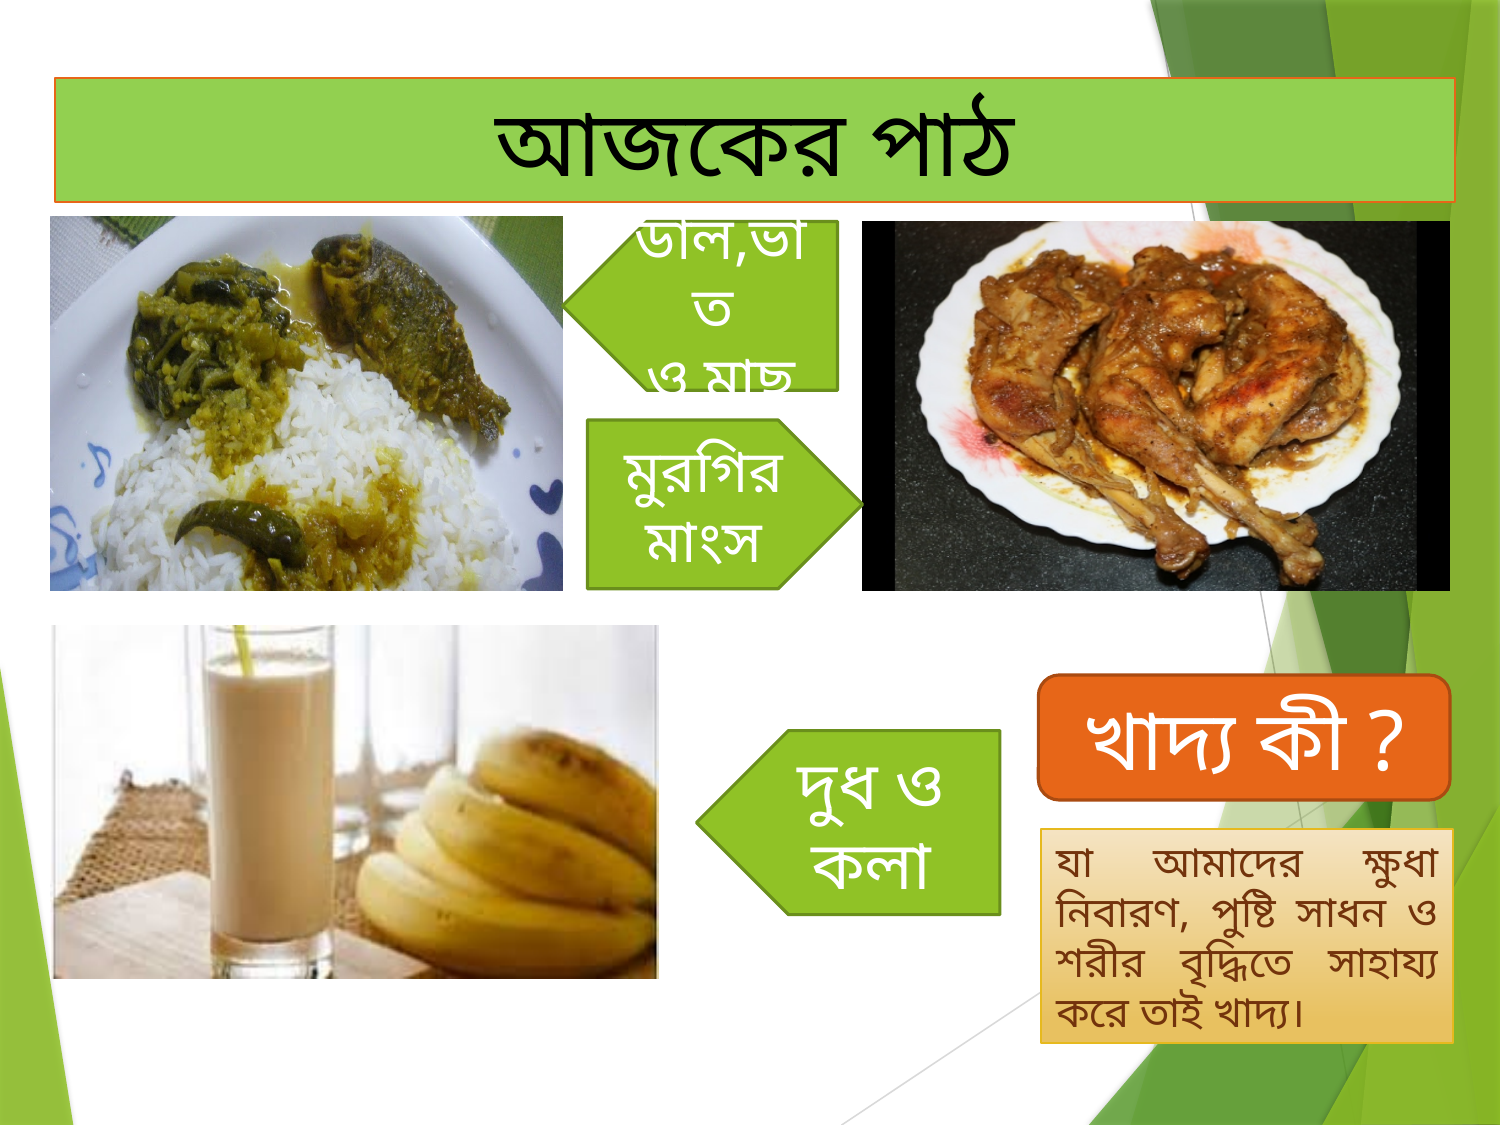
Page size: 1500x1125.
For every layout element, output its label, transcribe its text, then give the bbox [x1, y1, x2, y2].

text_box মুরগির মাংস [585, 418, 857, 591]
text_box দুধ ও কলা [695, 729, 1002, 917]
picture [49, 215, 563, 592]
text_box যা আমাদের ক্ষুধা নিবারণ, পুষ্টি সাধন ও শরীর বৃদ্ধিতে সাহায্য করে তাই খাদ্য। [1040, 828, 1454, 1044]
picture [861, 220, 1451, 592]
picture [49, 625, 659, 979]
text_box আজকের পাঠ [54, 77, 1456, 203]
text_box খাদ্য কী ? [1036, 673, 1452, 802]
text_box ডাল,ভাত ও মাছ [566, 219, 840, 392]
